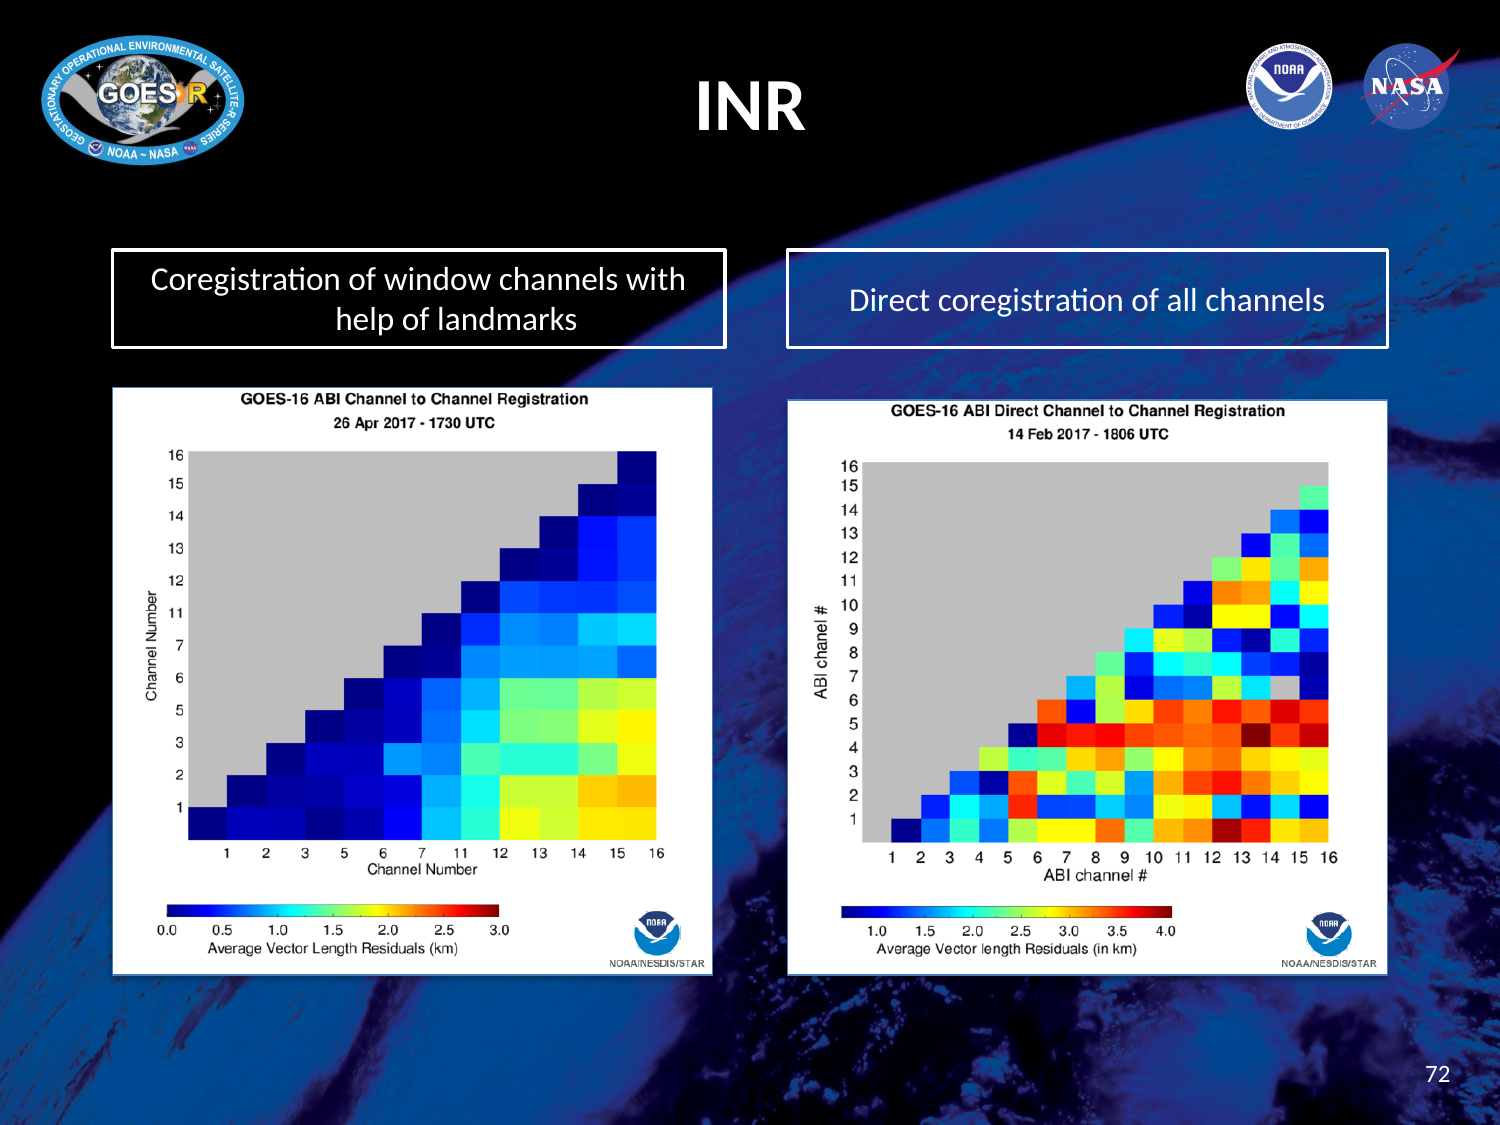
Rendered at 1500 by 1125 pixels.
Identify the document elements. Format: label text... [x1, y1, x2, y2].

slide_number 72 [1353, 1042, 1466, 1103]
picture [0, 0, 1500, 1125]
text_box Direct coregistration of all channels [787, 249, 1388, 348]
title INR [225, 21, 1277, 180]
list Coregistration of window channels with help of landmarks [112, 249, 725, 348]
